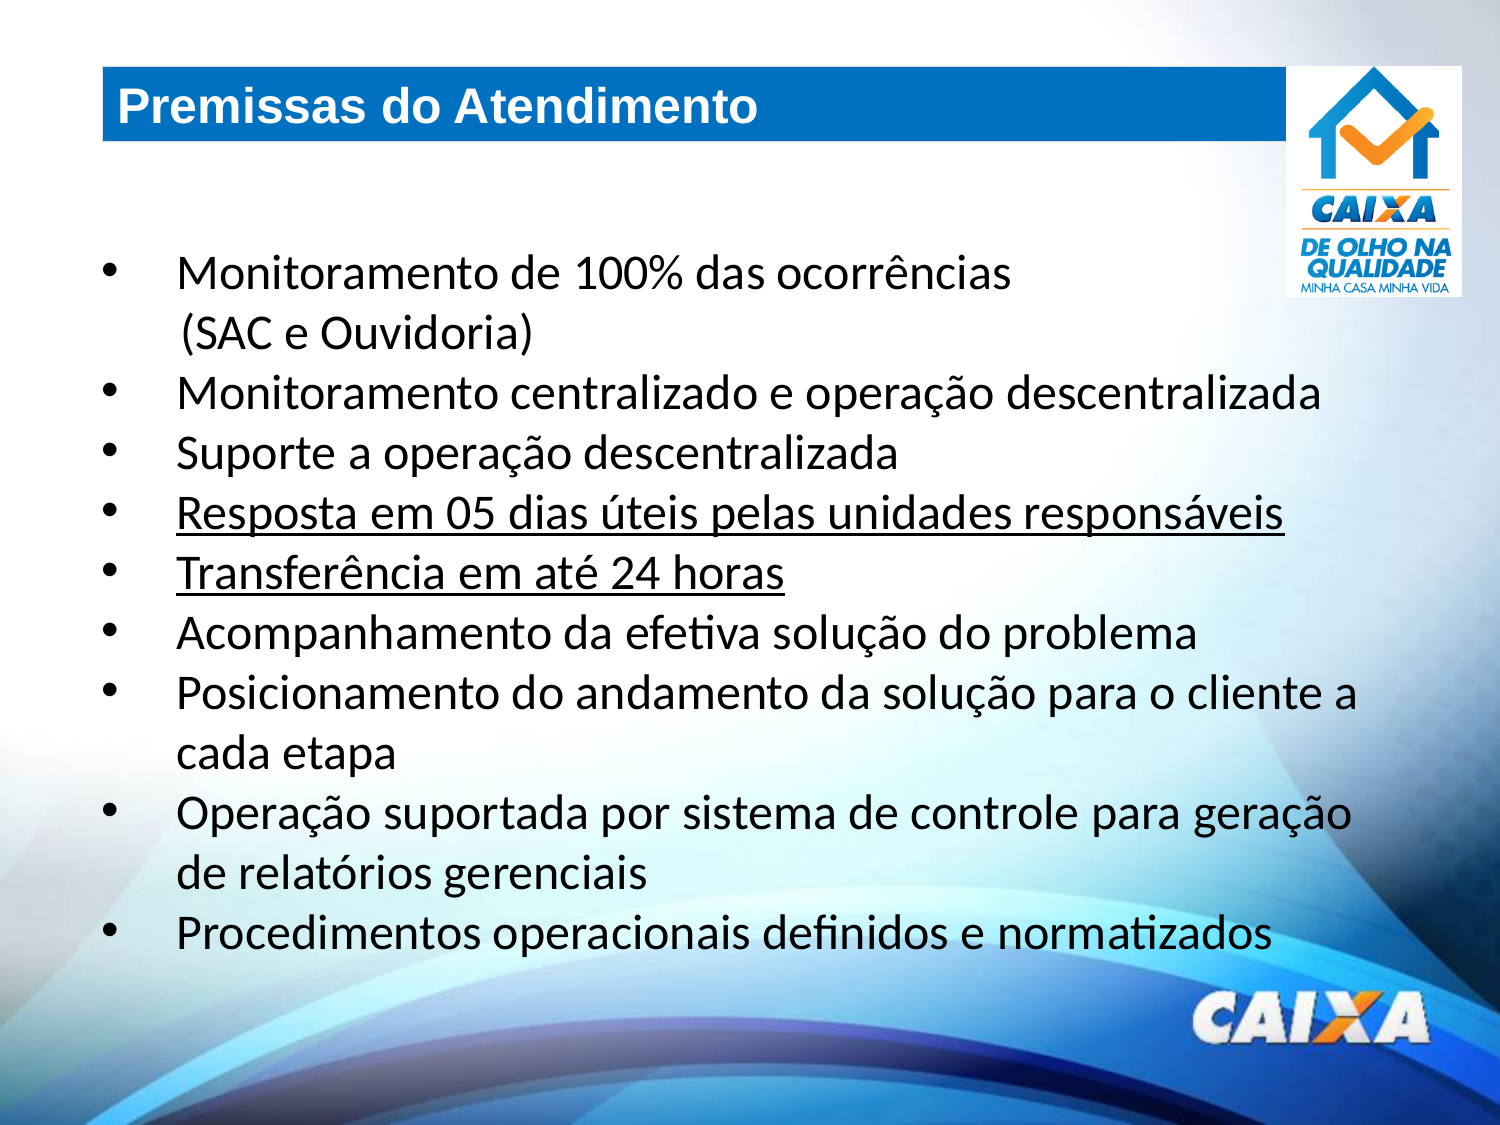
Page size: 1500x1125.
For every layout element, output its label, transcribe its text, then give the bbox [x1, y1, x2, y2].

text_box Monitoramento de 100% das ocorrências (SAC e Ouvidoria) Monitoramento centralizado e operação descentralizada Suporte a operação descentralizada Resposta em 05 dias úteis pelas unidades responsáveis Transferência em até 24 horas Acompanhamento da efetiva solução do problema Posicionamento do andamento da solução para o cliente a cada etapa Operação suportada por sistema de controle para geração de relatórios gerenciais Procedimentos operacionais definidos e normatizados [86, 231, 1375, 967]
picture [0, 0, 1500, 1125]
text_box Premissas do Atendimento [102, 66, 1284, 142]
